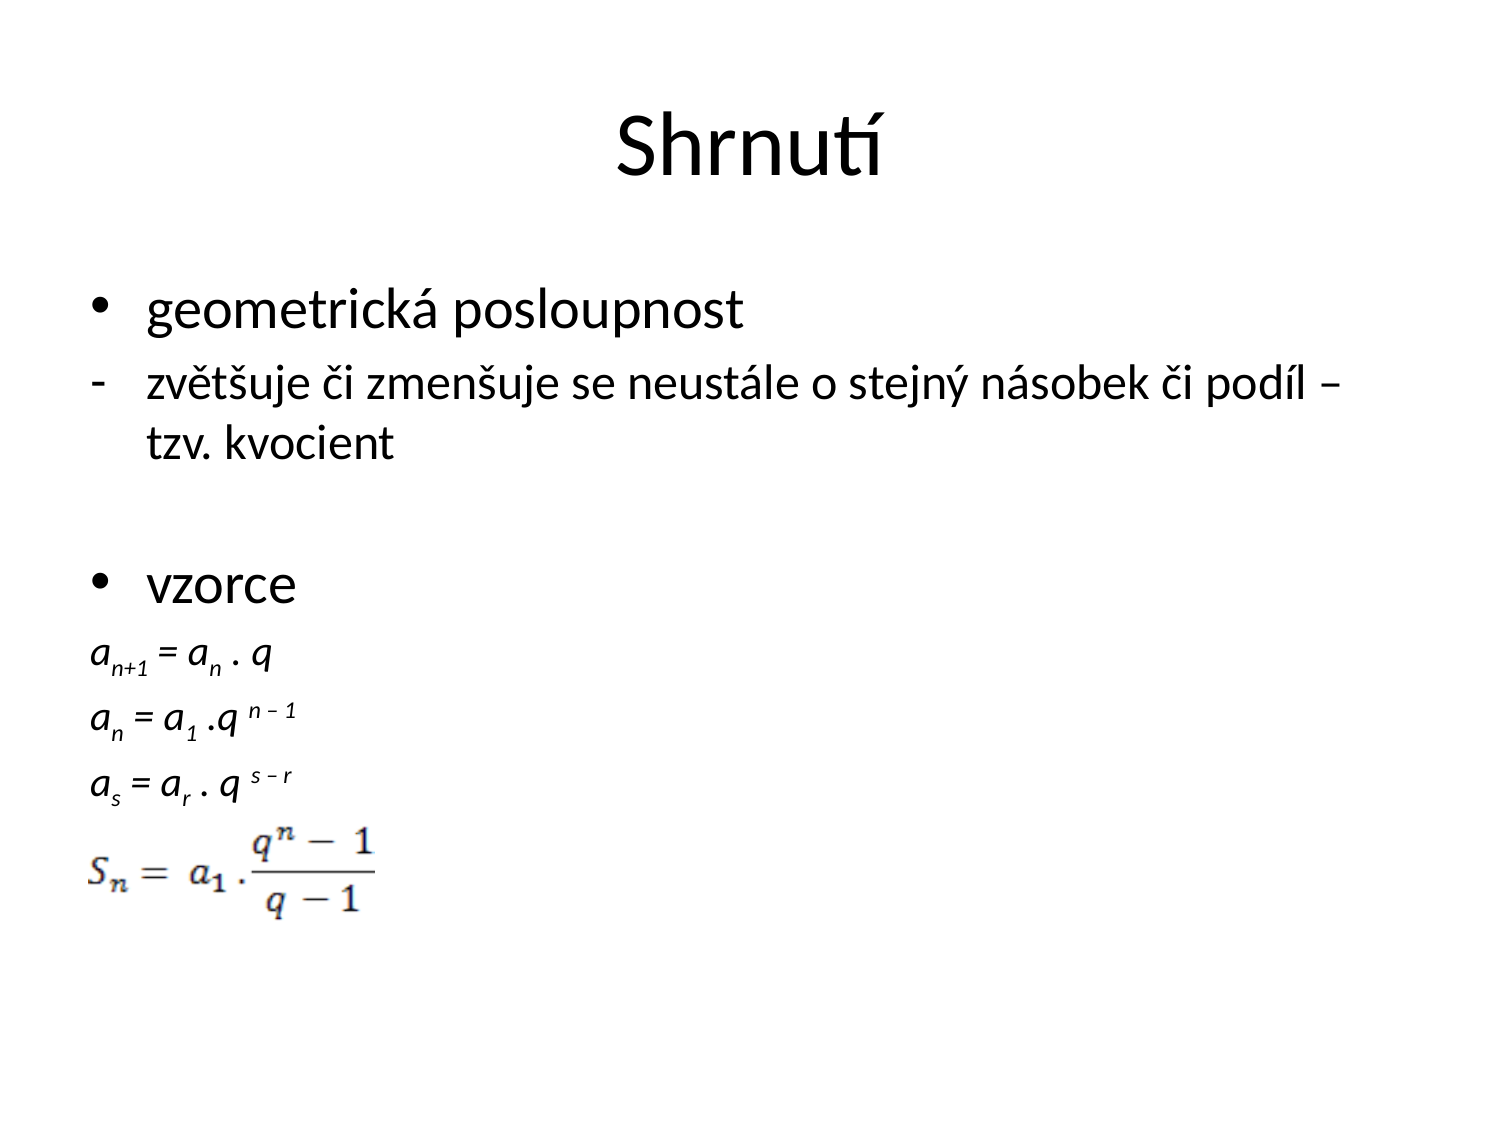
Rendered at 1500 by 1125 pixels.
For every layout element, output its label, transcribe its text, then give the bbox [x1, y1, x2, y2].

list geometrická posloupnost zvětšuje či zmenšuje se neustále o stejný násobek či podíl – tzv. kvocient vzorce an+1 = an . q an = a1 .q n – 1 as = ar . q s – r [75, 262, 1436, 1035]
title Shrnutí [75, 45, 1425, 233]
picture [88, 822, 375, 929]
